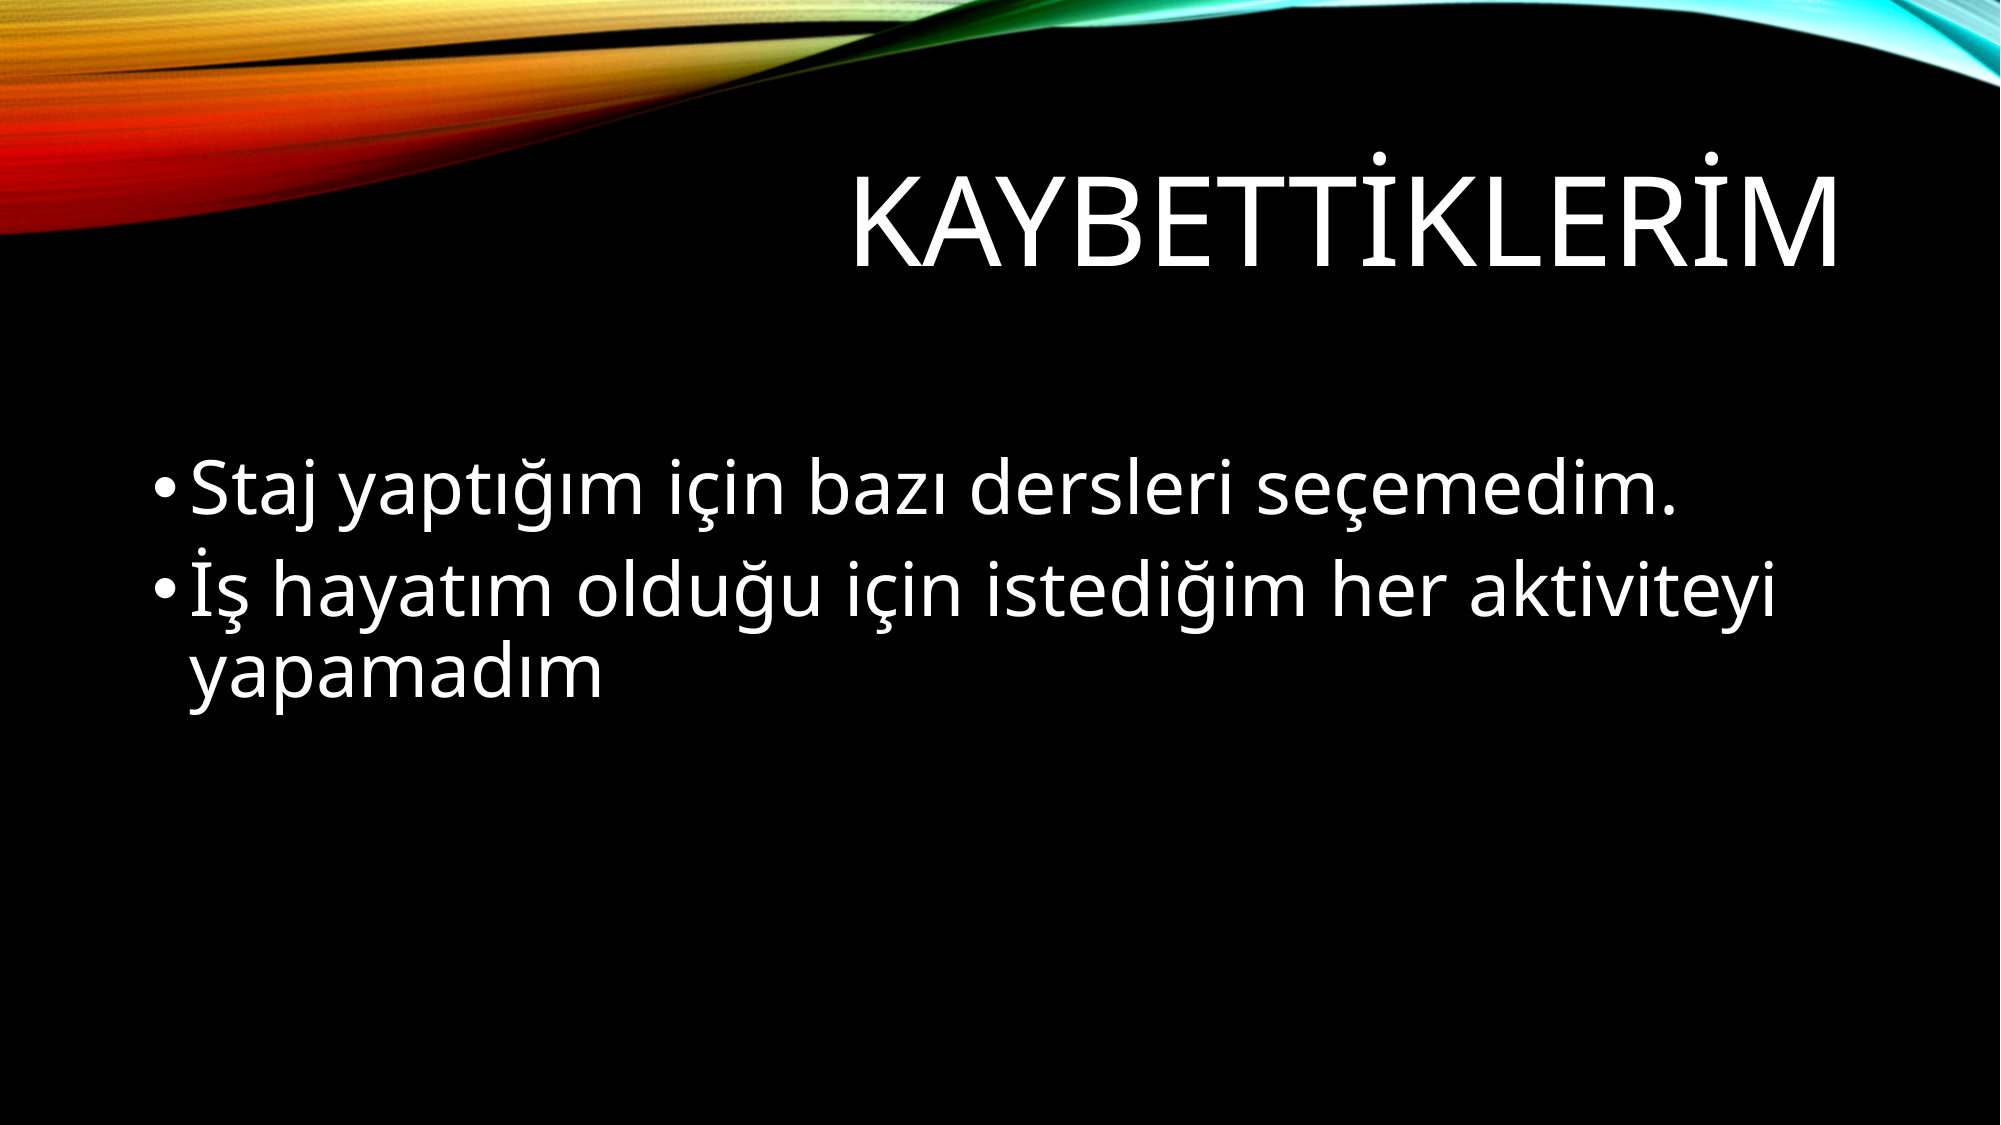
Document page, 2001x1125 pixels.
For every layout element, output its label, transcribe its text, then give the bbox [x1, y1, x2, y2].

picture [0, 0, 2000, 237]
list Staj yaptığım için bazı dersleri seçemedim. İş hayatım olduğu için istediğim her aktiviteyi yapamadım [137, 442, 1863, 1125]
title Kaybettiklerim [137, 117, 1863, 335]
